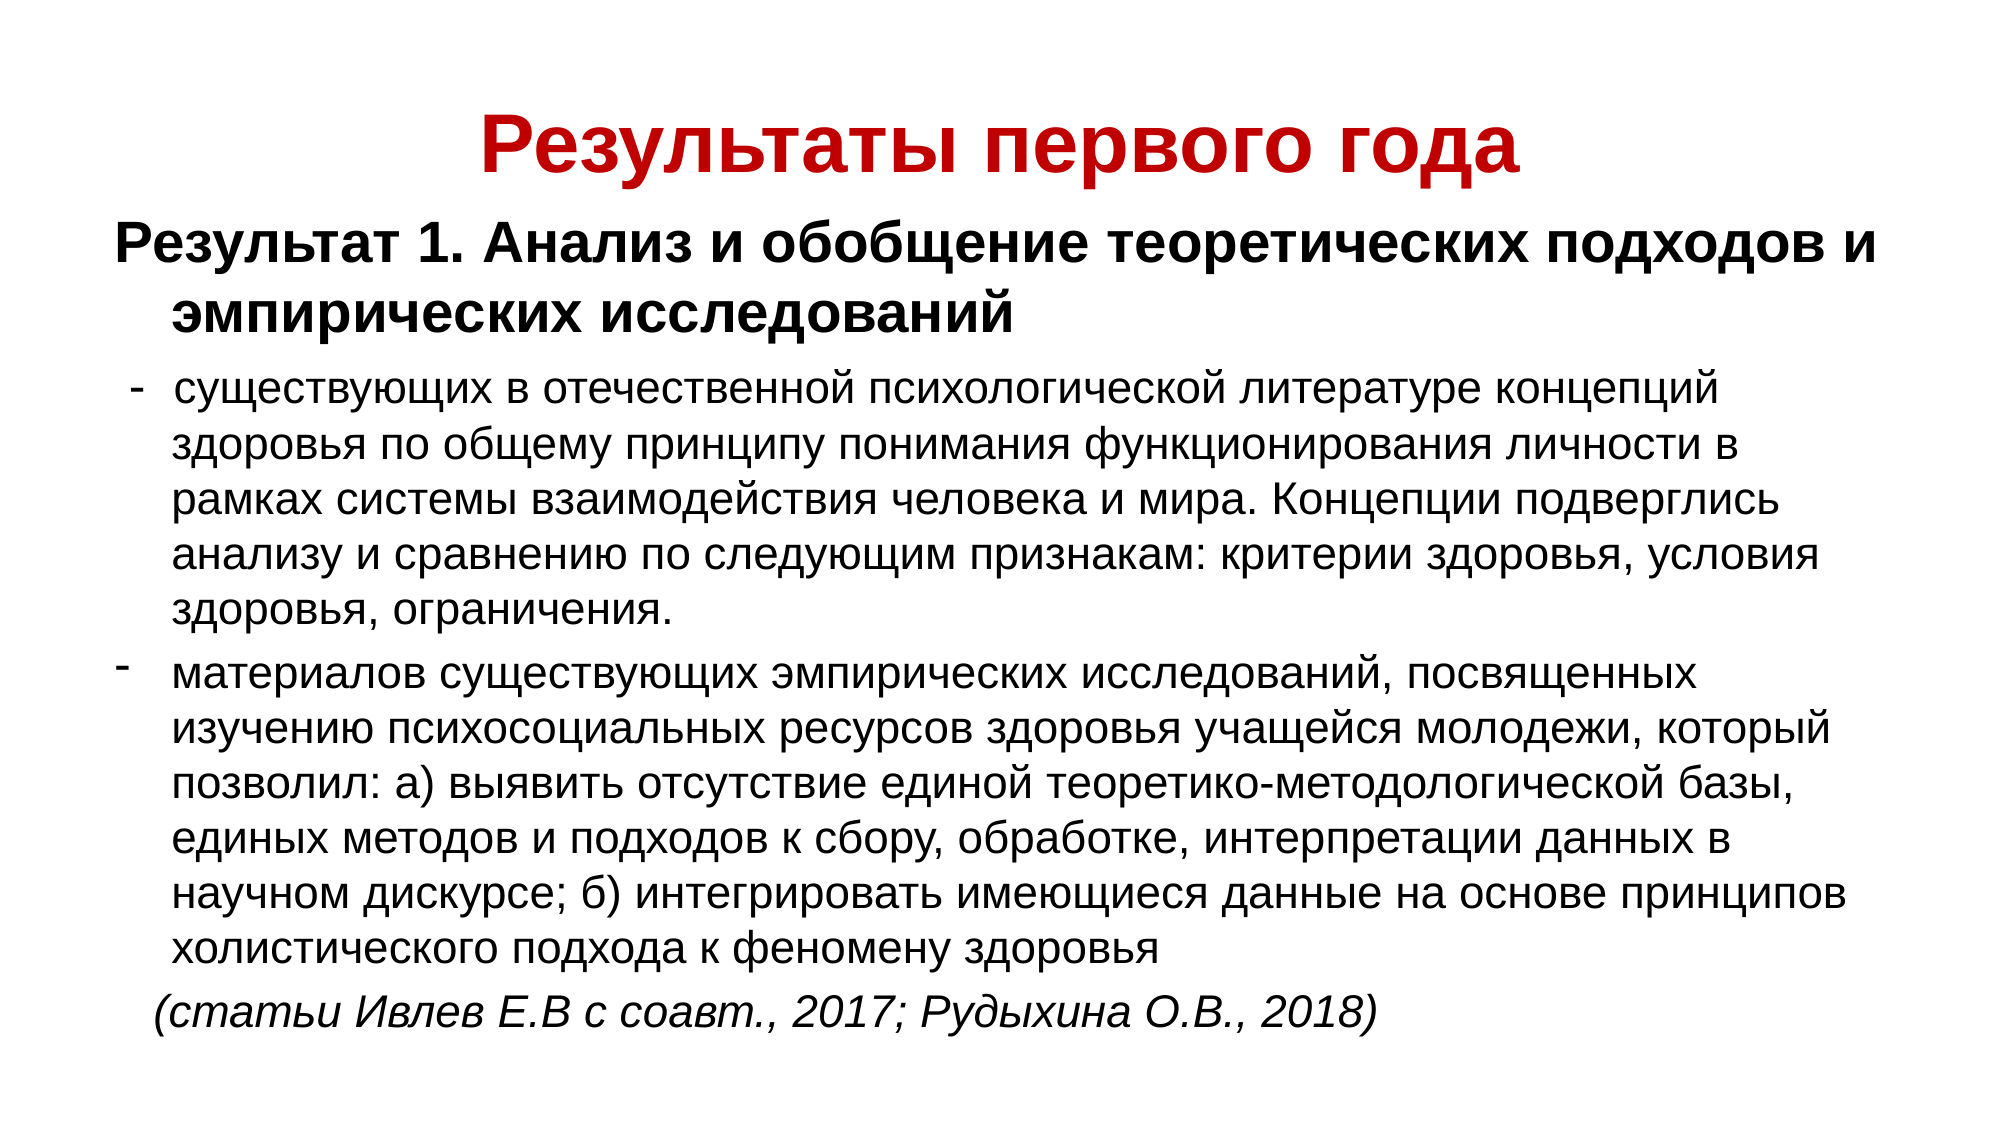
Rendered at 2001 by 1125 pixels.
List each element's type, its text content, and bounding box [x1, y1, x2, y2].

title Результаты первого года [99, 45, 1900, 196]
list Результат 1. Анализ и обобщение теоретических подходов и эмпирических исследований - существующих в отечественной психологической литературе концепций здоровья по общему принципу понимания функционирования личности в рамках системы взаимодействия человека и мира. Концепции подверглись анализу и сравнению по следующим признакам: критерии здоровья, условия здоровья, ограничения. материалов существующих эмпирических исследований, посвященных изучению психосоциальных ресурсов здоровья учащейся молодежи, который позволил: а) выявить отсутствие единой теоретико-методологической базы, единых методов и подходов к сбору, обработке, интерпретации данных в научном дискурсе; б) интегрировать имеющиеся данные на основе принципов холистического подхода к феномену здоровья (статьи Ивлев Е.В с соавт., 2017; Рудыхина О.В., 2018) [99, 196, 1900, 1005]
